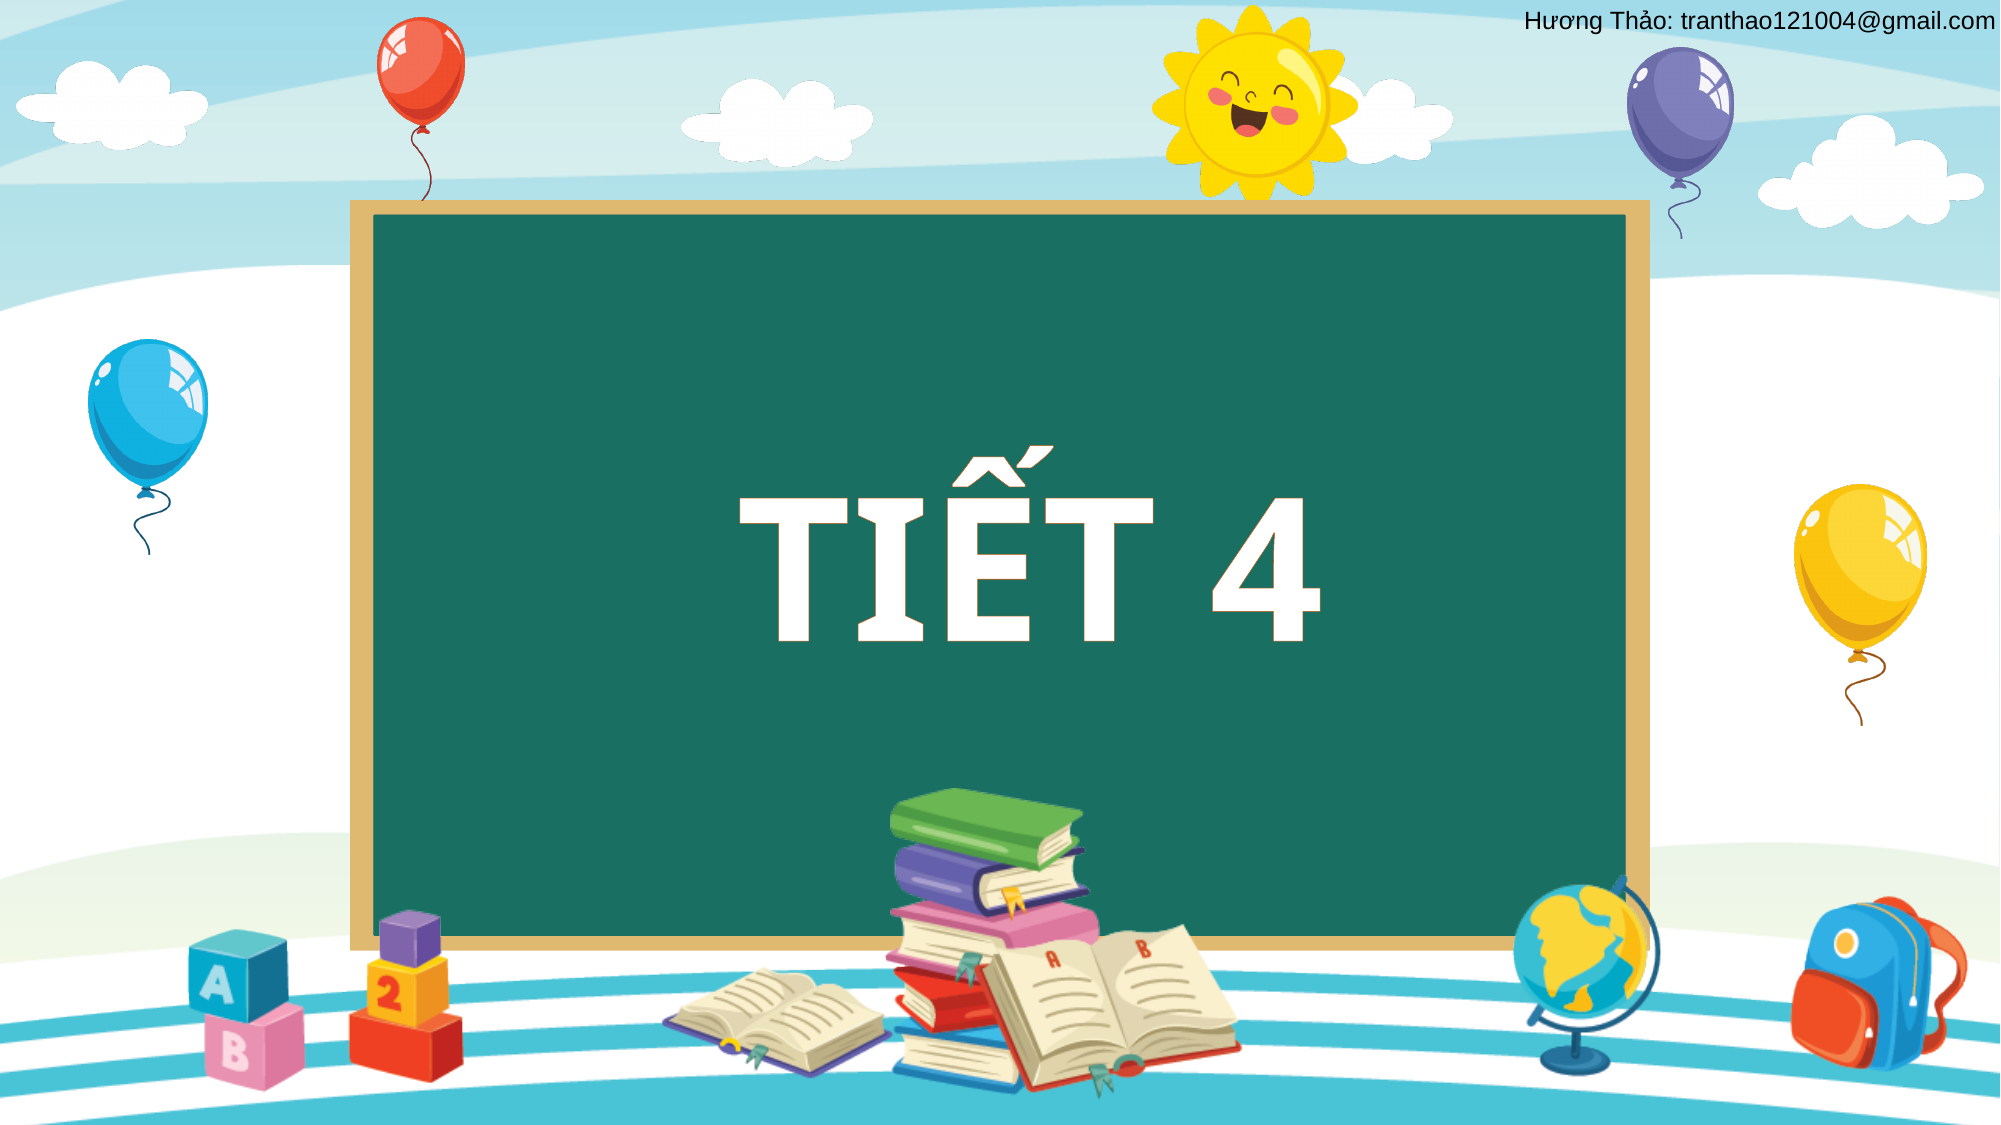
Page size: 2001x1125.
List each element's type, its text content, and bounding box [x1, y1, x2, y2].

text_box TIẾT 4 [721, 433, 1497, 689]
picture [0, 0, 2000, 1125]
